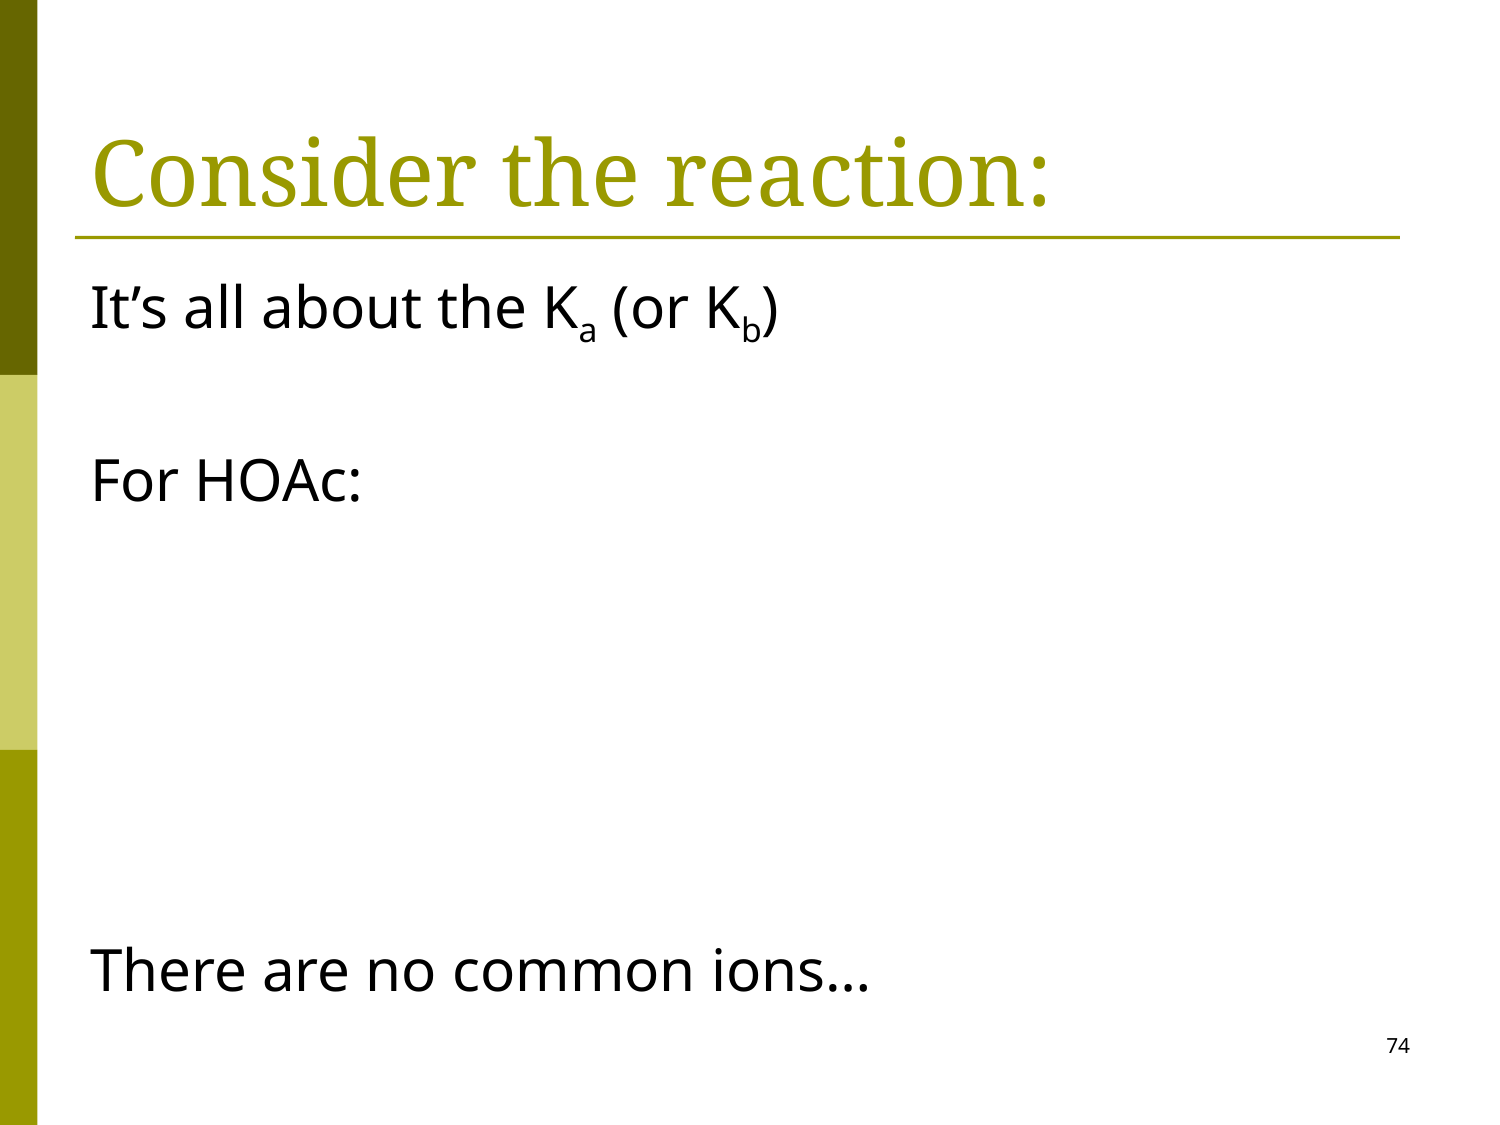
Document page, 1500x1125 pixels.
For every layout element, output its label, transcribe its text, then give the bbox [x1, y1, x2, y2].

title Consider the reaction: [75, 45, 1425, 233]
slide_number 74 [1074, 1025, 1425, 1100]
